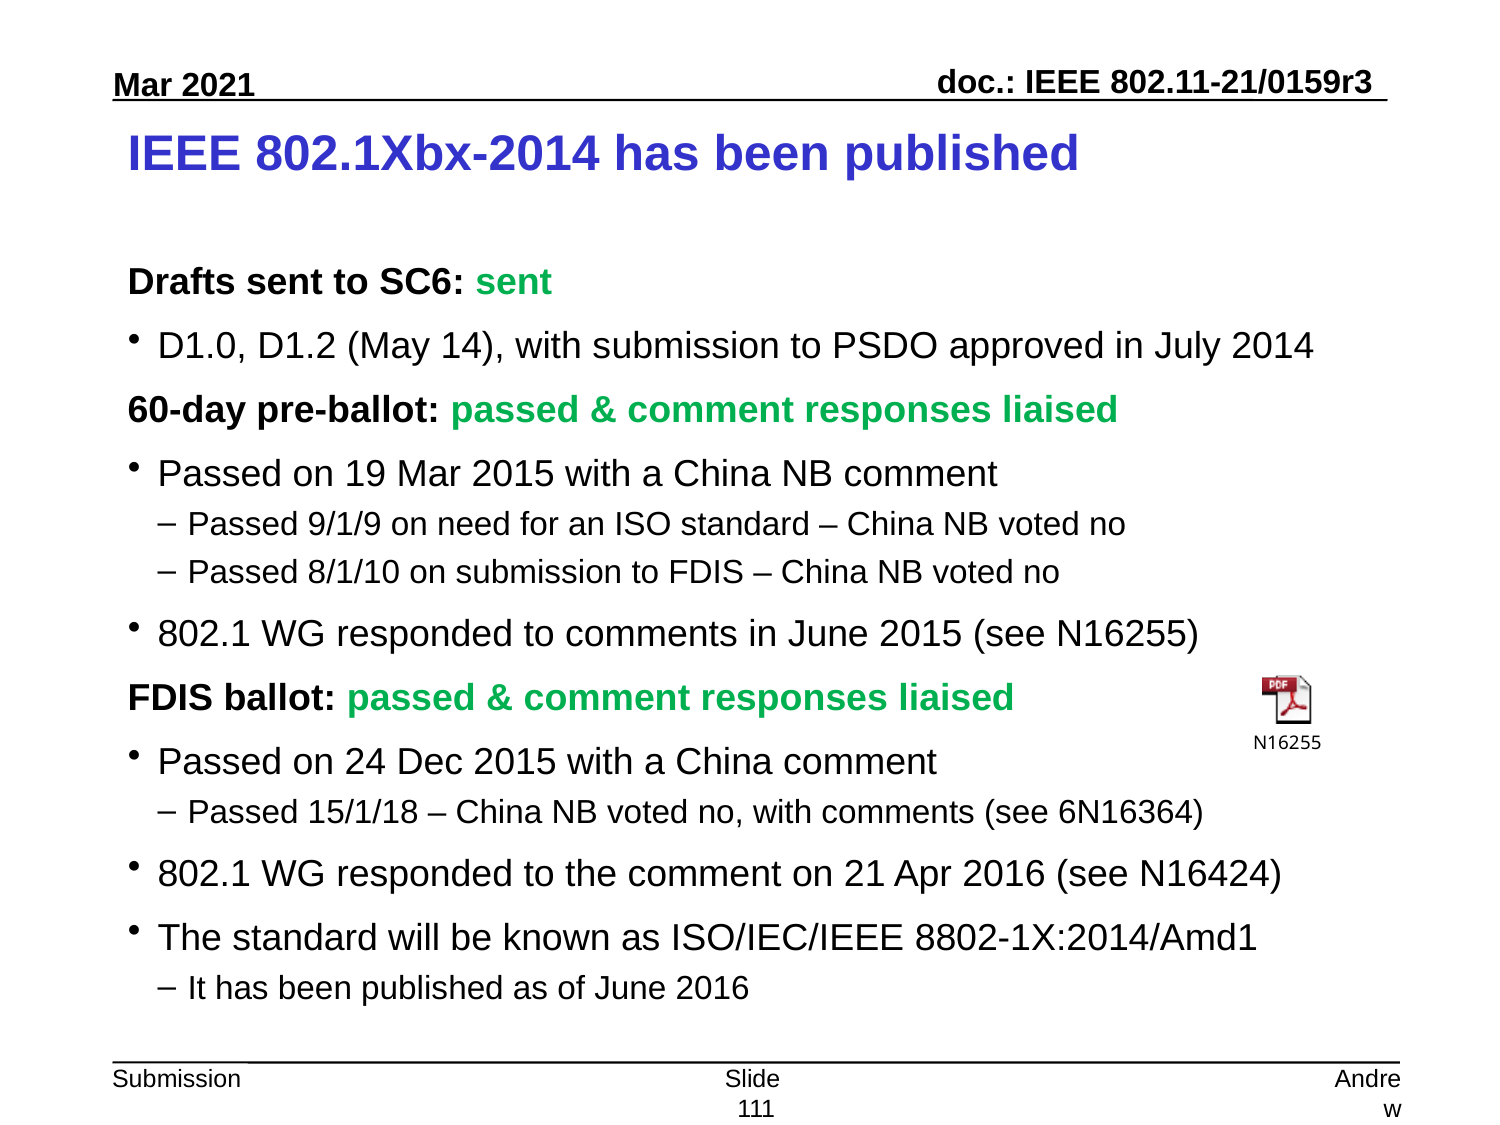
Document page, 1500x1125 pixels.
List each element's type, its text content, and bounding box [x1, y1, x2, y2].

slide_number Slide 111 [709, 1061, 803, 1093]
title IEEE 802.1Xbx-2014 has been published [112, 112, 1413, 288]
footer Andrew Myles, Cisco [1320, 1061, 1402, 1093]
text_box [1212, 673, 1363, 801]
list Drafts sent to SC6: sent D1.0, D1.2 (May 14), with submission to PSDO approved in July 2014 60-day pre-ballot: passed & comment responses liaised Passed on 19 Mar 2015 with a China NB comment Passed 9/1/9 on need for an ISO standard – China NB voted no Passed 8/1/10 on submission to FDIS – China NB voted no 802.1 WG responded to comments in June 2015 (see N16255) FDIS ballot: passed & comment responses liaised Passed on 24 Dec 2015 with a China comment Passed 15/1/18 – China NB voted no, with comments (see 6N16364) 802.1 WG responded to the comment on 21 Apr 2016 (see N16424) The standard will be known as ISO/IEC/IEEE 8802-1X:2014/Amd1 It has been published as of June 2016 [112, 249, 1388, 925]
